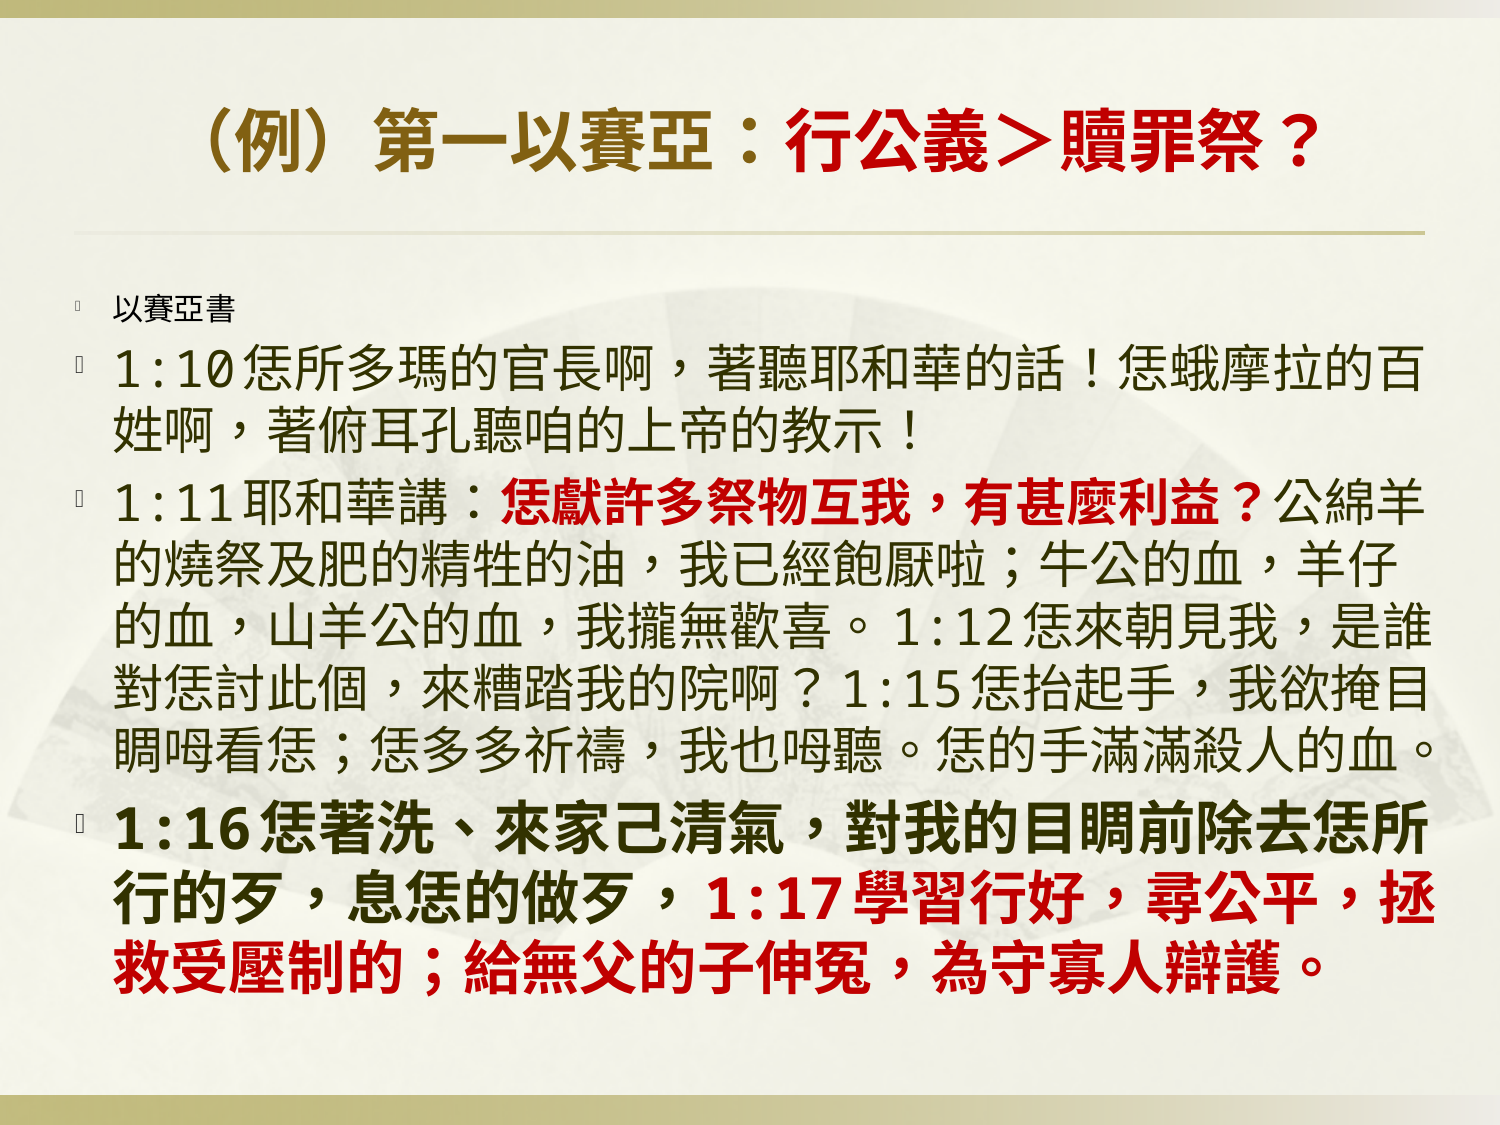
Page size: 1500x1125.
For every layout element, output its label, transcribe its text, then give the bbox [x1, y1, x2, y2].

list 以賽亞書 1:10恁所多瑪的官長啊，著聽耶和華的話！恁蛾摩拉的百姓啊，著俯耳孔聽咱的上帝的教示！ 1:11耶和華講：恁獻許多祭物互我，有甚麼利益？公綿羊的燒祭及肥的精牲的油，我已經飽厭啦；牛公的血，羊仔的血，山羊公的血，我攏無歡喜。1:12恁來朝見我，是誰對恁討此個，來糟踏我的院啊？1:15恁抬起手，我欲掩目睭呣看恁；恁多多祈禱，我也呣聽。恁的手滿滿殺人的血。 1:16恁著洗、來家己清氣，對我的目睭前除去恁所行的歹，息恁的做歹，1:17學習行好，尋公平，拯救受壓制的；給無父的子伸冤，為守寡人辯護。 [60, 281, 1457, 1082]
title （例）第一以賽亞：行公義＞贖罪祭？ [75, 59, 1425, 220]
